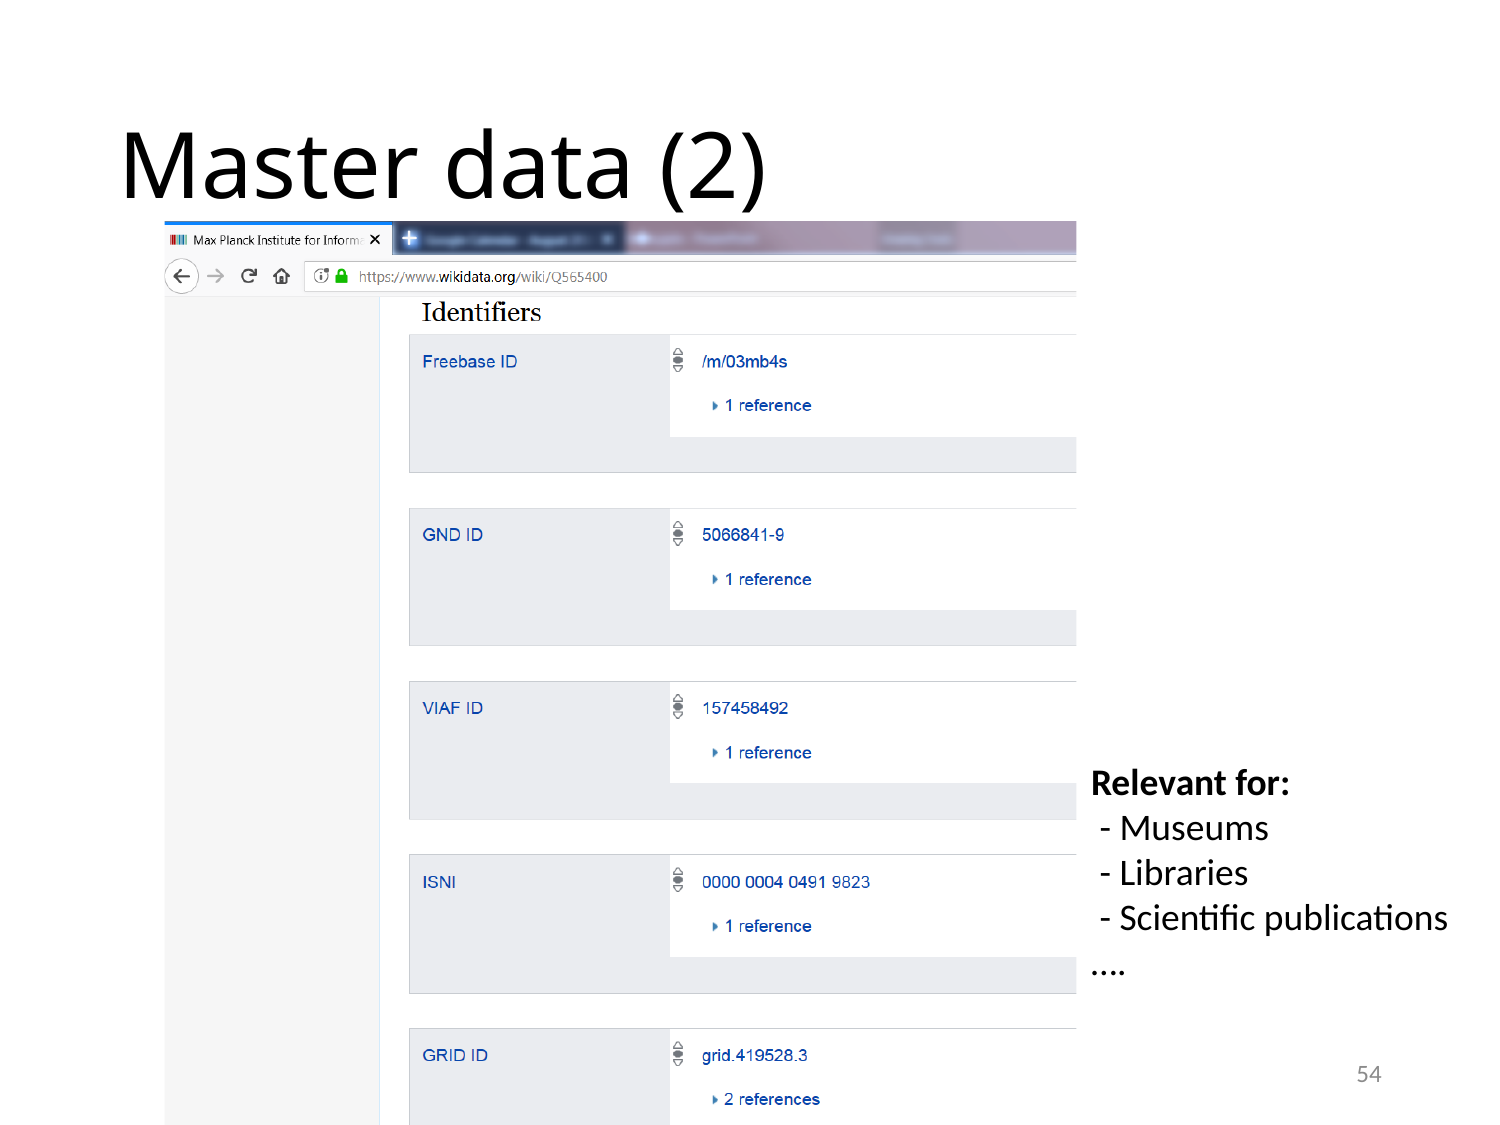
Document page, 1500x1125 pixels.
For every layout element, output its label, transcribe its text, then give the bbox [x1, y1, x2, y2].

title Master data (2) [103, 59, 1397, 278]
picture [164, 221, 1077, 1125]
slide_number 54 [1077, 1042, 1397, 1103]
text_box Relevant for: - Museums - Libraries - Scientific publications …. [1077, 750, 1500, 990]
